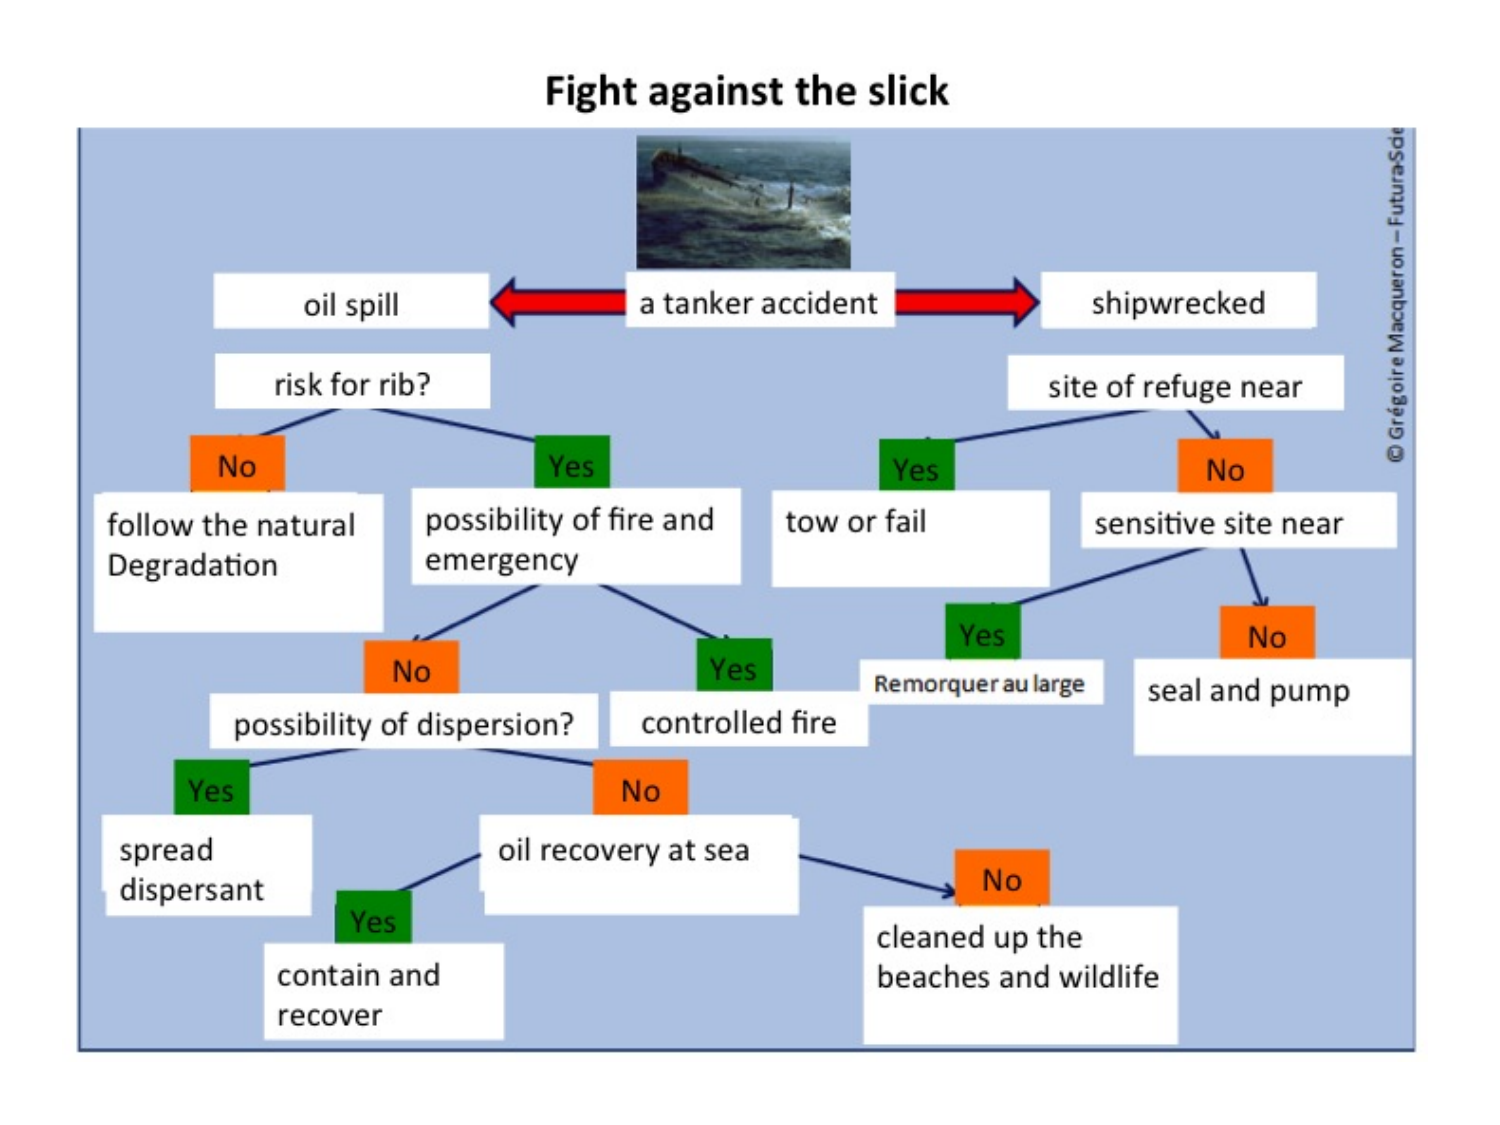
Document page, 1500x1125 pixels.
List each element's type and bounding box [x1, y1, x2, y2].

list [62, 37, 1428, 1062]
